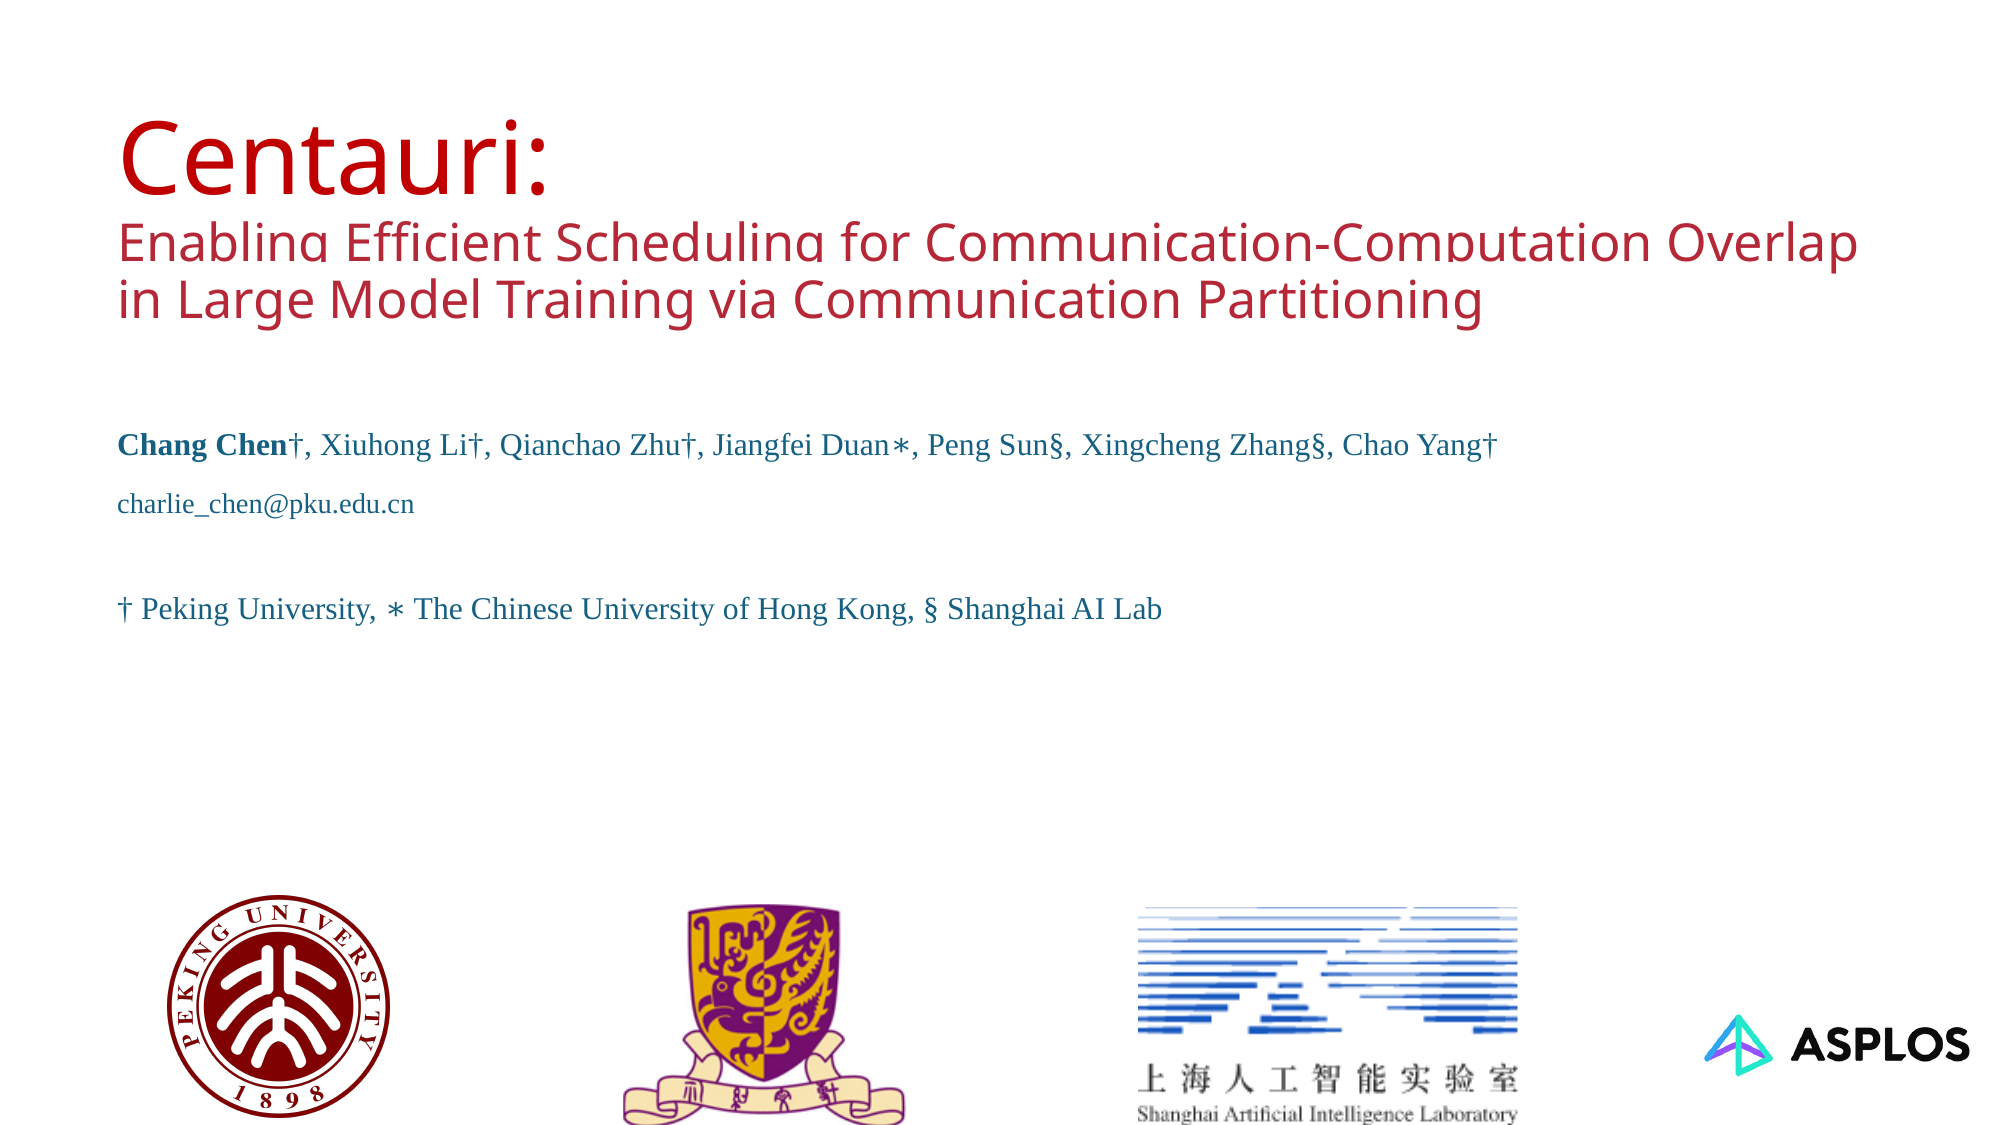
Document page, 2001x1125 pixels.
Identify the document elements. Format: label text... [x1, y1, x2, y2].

title Centauri: Enabling Efficient Scheduling for Communication-Computation Overlap in Large Model Training via Communication Partitioning [102, 66, 1947, 389]
picture [166, 894, 391, 1118]
picture [1636, 894, 2000, 1125]
subtitle Chang Chen†, Xiuhong Li†, Qianchao Zhu†, Jiangfei Duan∗, Peng Sun§, Xingcheng Zhang§, Chao Yang† charlie_chen@pku.edu.cn † Peking University, ∗ The Chinese University of Hong Kong, § Shanghai AI Lab [102, 389, 1947, 661]
picture [622, 903, 907, 1125]
picture [1138, 906, 1520, 1125]
